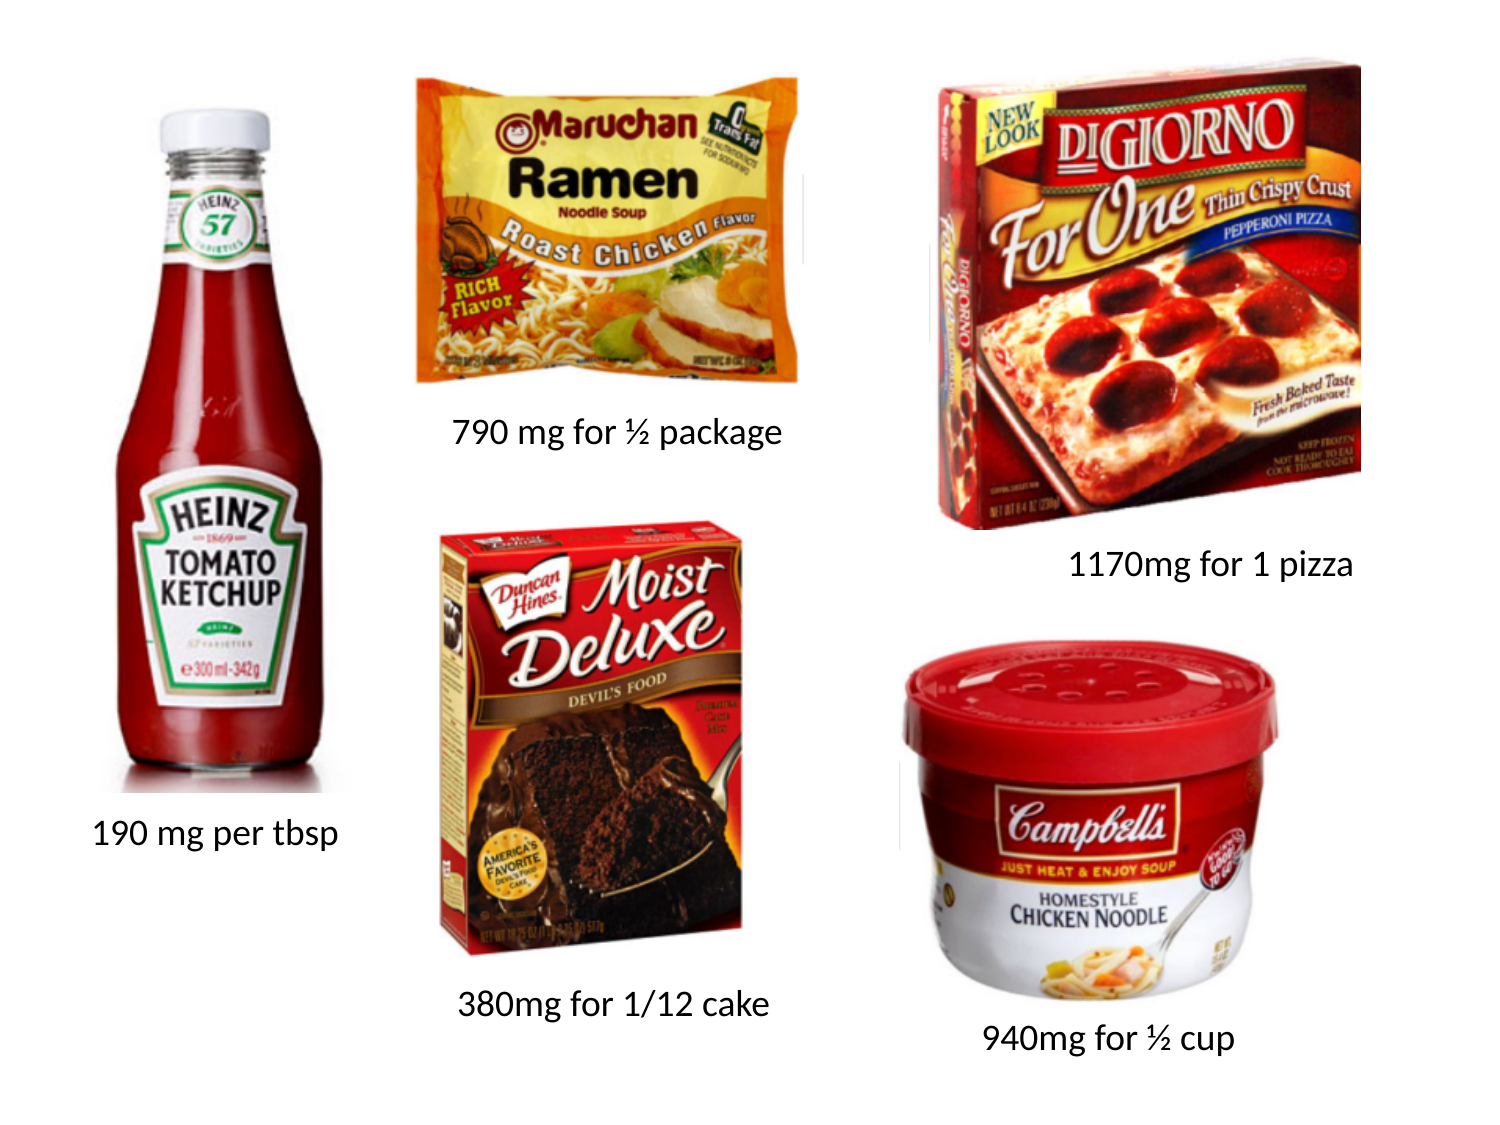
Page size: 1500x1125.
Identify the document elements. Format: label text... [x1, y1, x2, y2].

text_box 190 mg per tbsp [76, 800, 380, 861]
picture [61, 95, 369, 793]
text_box 790 mg for ½ package [436, 399, 816, 460]
text_box 1170mg for 1 pizza [1052, 531, 1383, 592]
picture [412, 53, 804, 402]
picture [899, 605, 1284, 1006]
picture [424, 514, 760, 960]
text_box 940mg for ½ cup [966, 1015, 1267, 1065]
picture [928, 46, 1361, 531]
text_box 380mg for 1/12 cake [442, 971, 810, 1031]
